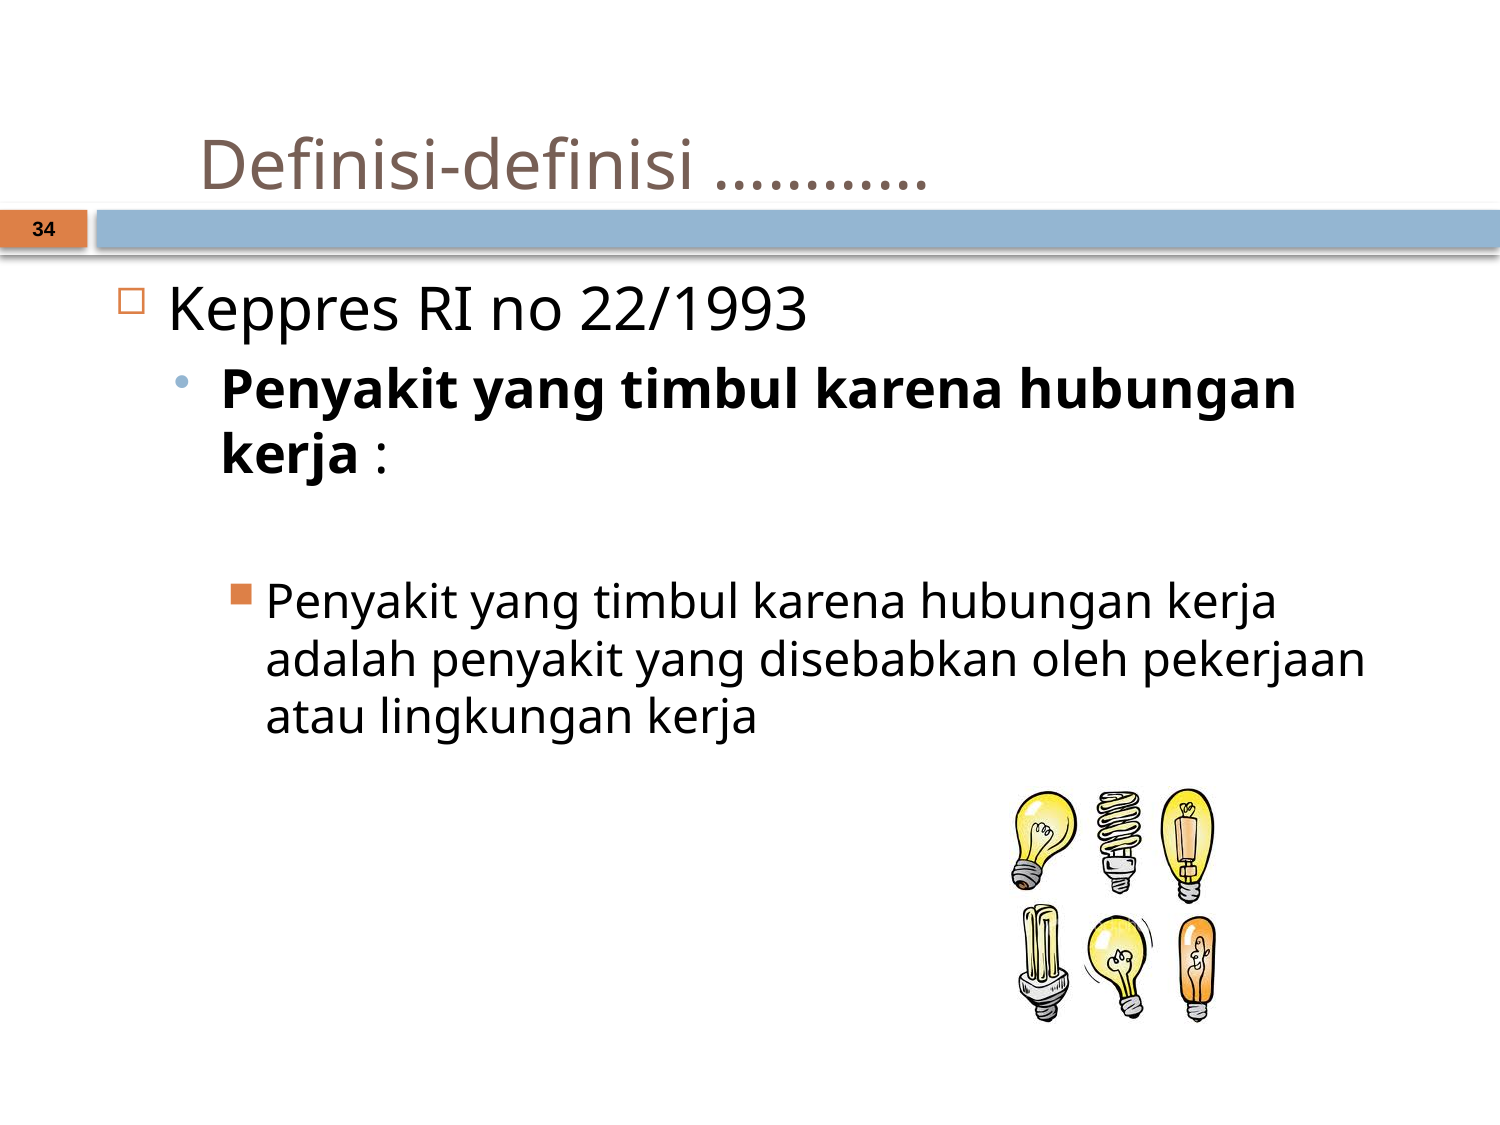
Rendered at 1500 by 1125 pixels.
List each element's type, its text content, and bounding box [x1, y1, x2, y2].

slide_number 34 [0, 208, 88, 249]
picture [1009, 786, 1217, 1024]
list Keppres RI no 22/1993 Penyakit yang timbul karena hubungan kerja : Penyakit yang timbul karena hubungan kerja adalah penyakit yang disebabkan oleh pekerjaan atau lingkungan kerja [100, 262, 1438, 1005]
title Definisi-definisi ………… [183, 67, 1425, 256]
